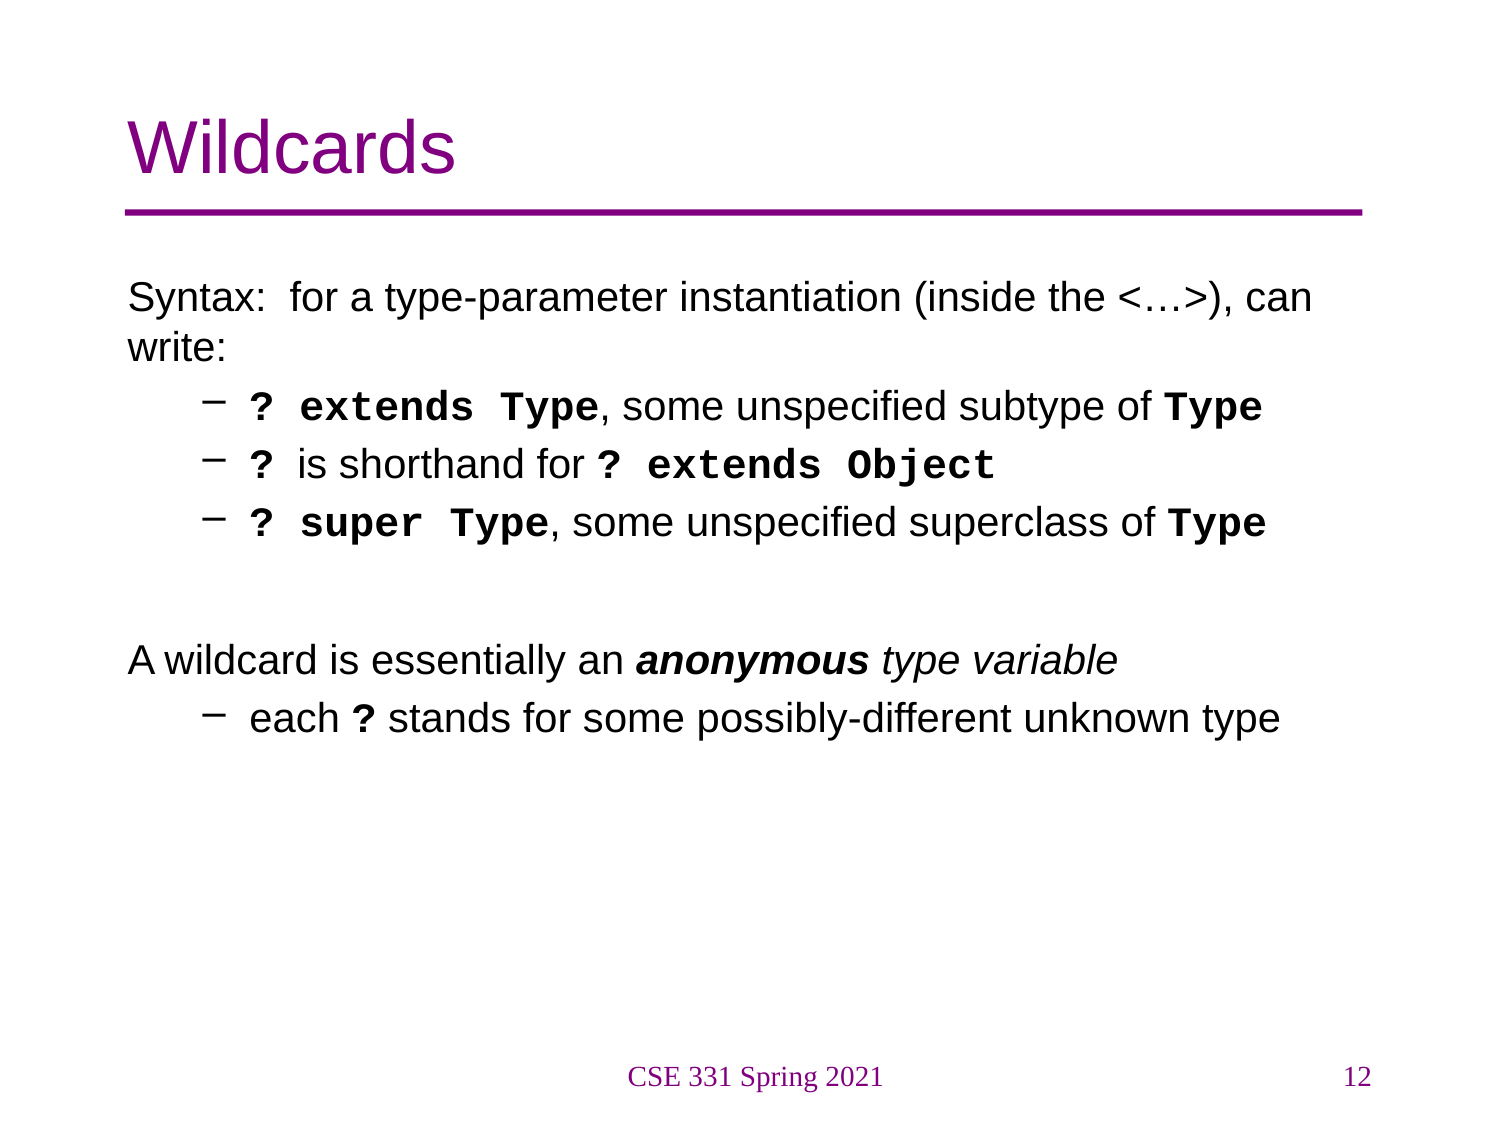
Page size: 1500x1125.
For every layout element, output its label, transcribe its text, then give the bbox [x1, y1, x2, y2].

footer CSE 331 Spring 2021 [474, 1049, 1038, 1125]
slide_number 12 [1074, 1049, 1388, 1125]
list Syntax: for a type-parameter instantiation (inside the <…>), can write: ? extends Type, some unspecified subtype of Type ? is shorthand for ? extends Object ? super Type, some unspecified superclass of Type A wildcard is essentially an anonymous type variable each ? stands for some possibly-different unknown type [112, 262, 1438, 1000]
title Wildcards [112, 50, 1388, 238]
